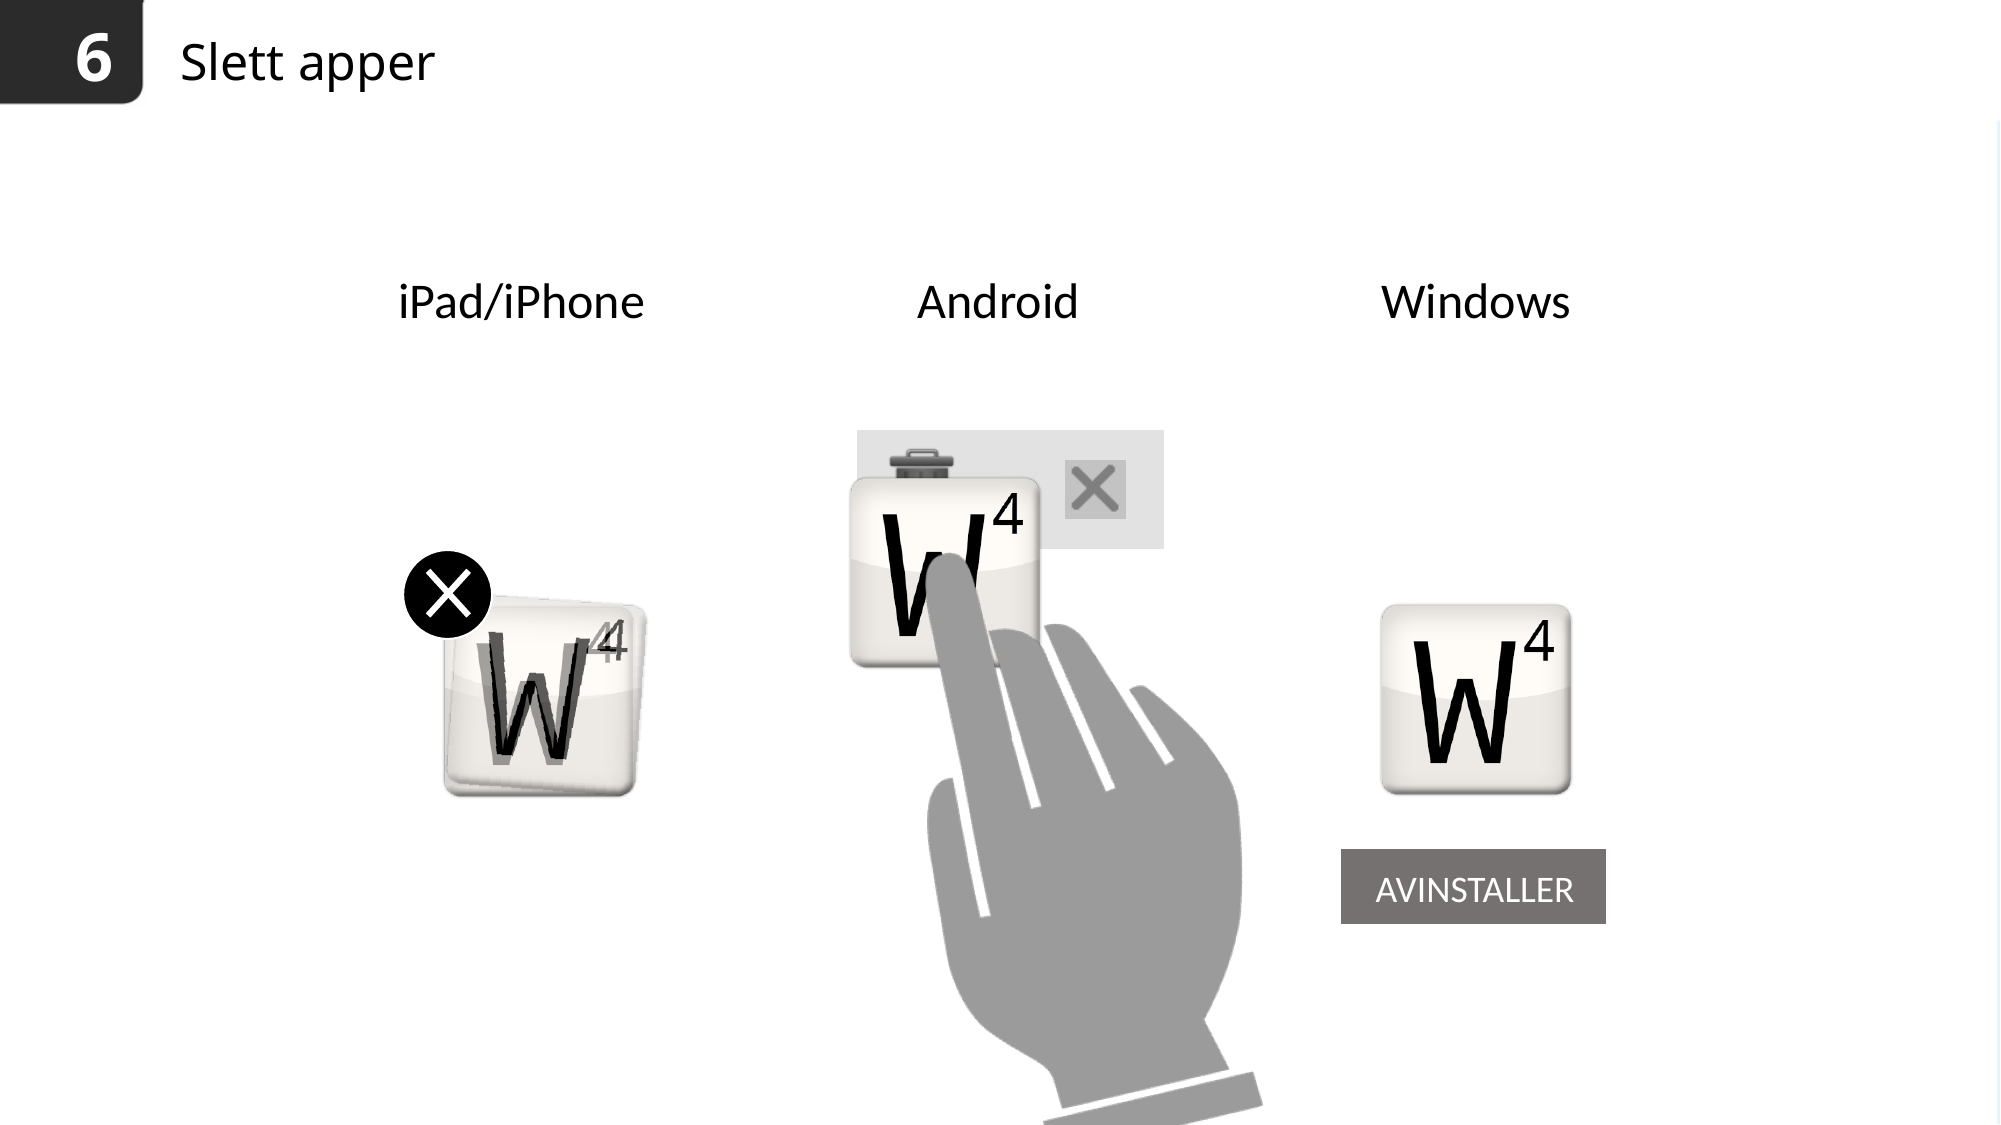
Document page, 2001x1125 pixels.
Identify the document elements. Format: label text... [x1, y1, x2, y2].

text_box AVINSTALLER [1438, 857, 1608, 917]
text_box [428, 570, 469, 616]
text_box [1438, 847, 1608, 857]
text_box iPad/iPhone [330, 261, 713, 337]
text_box [1438, 917, 1608, 926]
text_box Android [807, 261, 1191, 337]
text_box Windows [1284, 261, 1668, 337]
title Slett apper [188, 34, 1864, 95]
text_box [402, 548, 492, 636]
text_box 6 [60, 23, 188, 97]
picture [0, 0, 2000, 1125]
